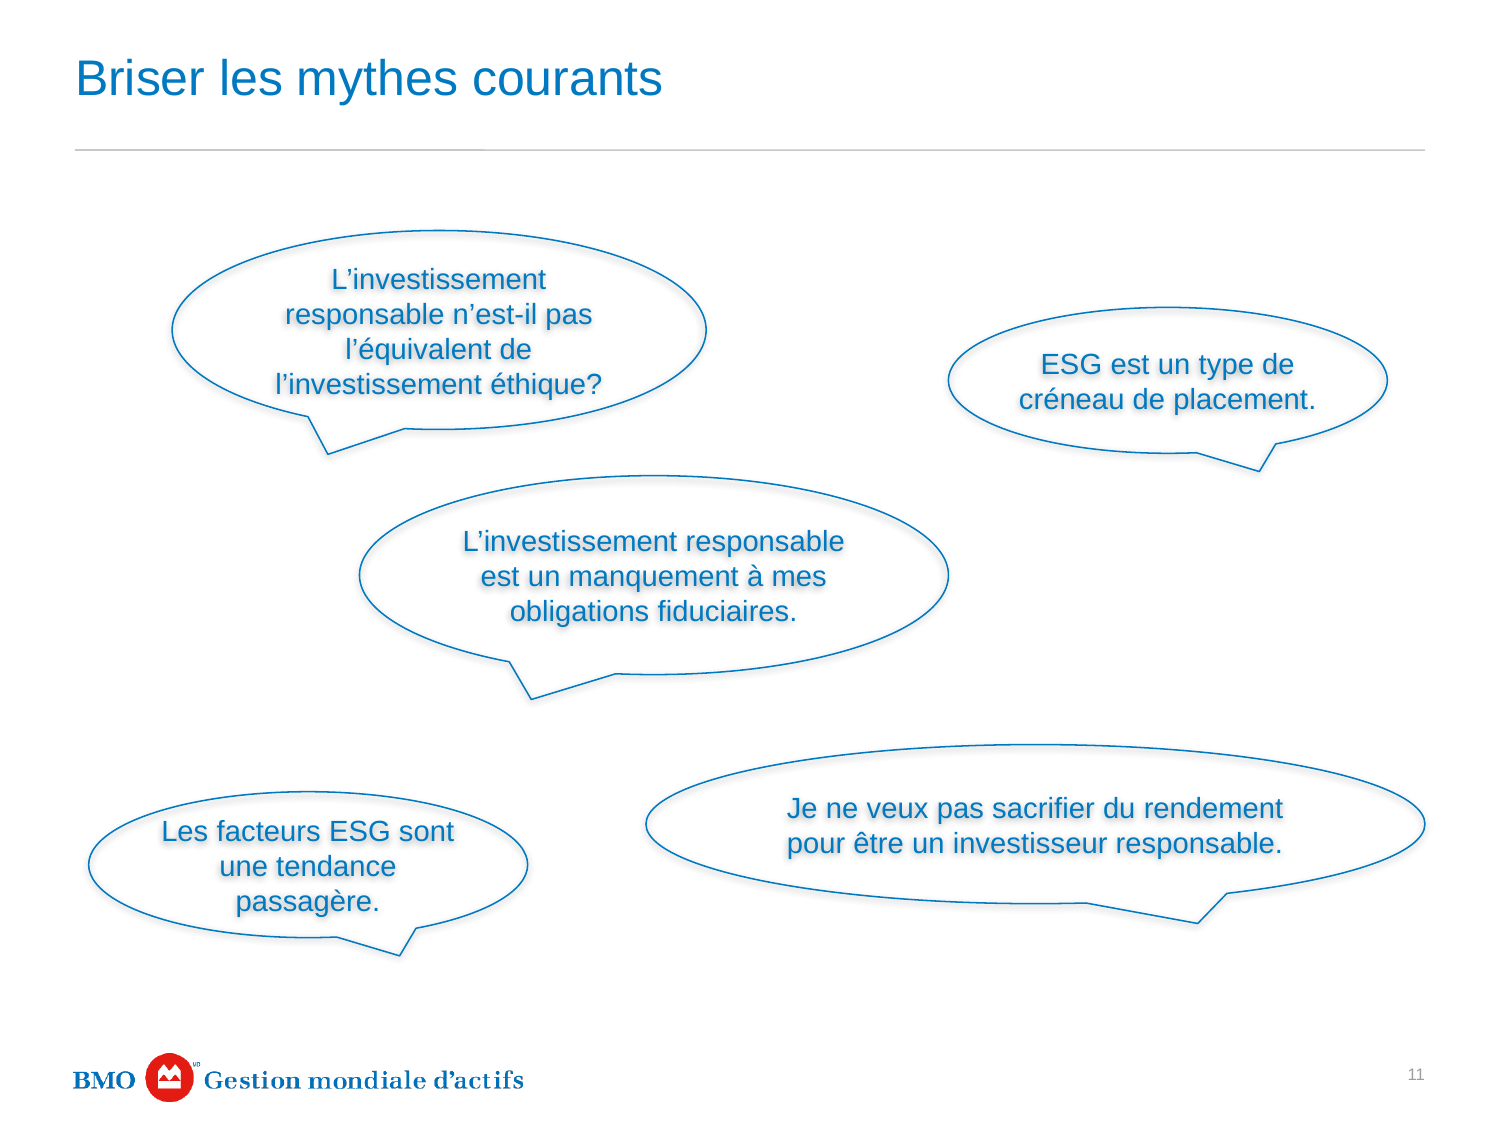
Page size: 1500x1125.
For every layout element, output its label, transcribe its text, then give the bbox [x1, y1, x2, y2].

slide_number 11 [1350, 1025, 1425, 1123]
text_box L’investissement responsable est un manquement à mes obligations fiduciaires. [358, 474, 950, 701]
text_box Les facteurs ESG sont une tendance passagère. [87, 790, 529, 957]
text_box ESG est un type de créneau de placement. [947, 306, 1389, 473]
text_box L’investissement responsable n’est-il pas l’équivalent de l’investissement éthique? [171, 229, 707, 456]
picture [73, 1053, 523, 1102]
title Briser les mythes courants [75, 0, 1425, 150]
text_box Je ne veux pas sacrifier du rendement pour être un investisseur responsable. [645, 743, 1426, 925]
